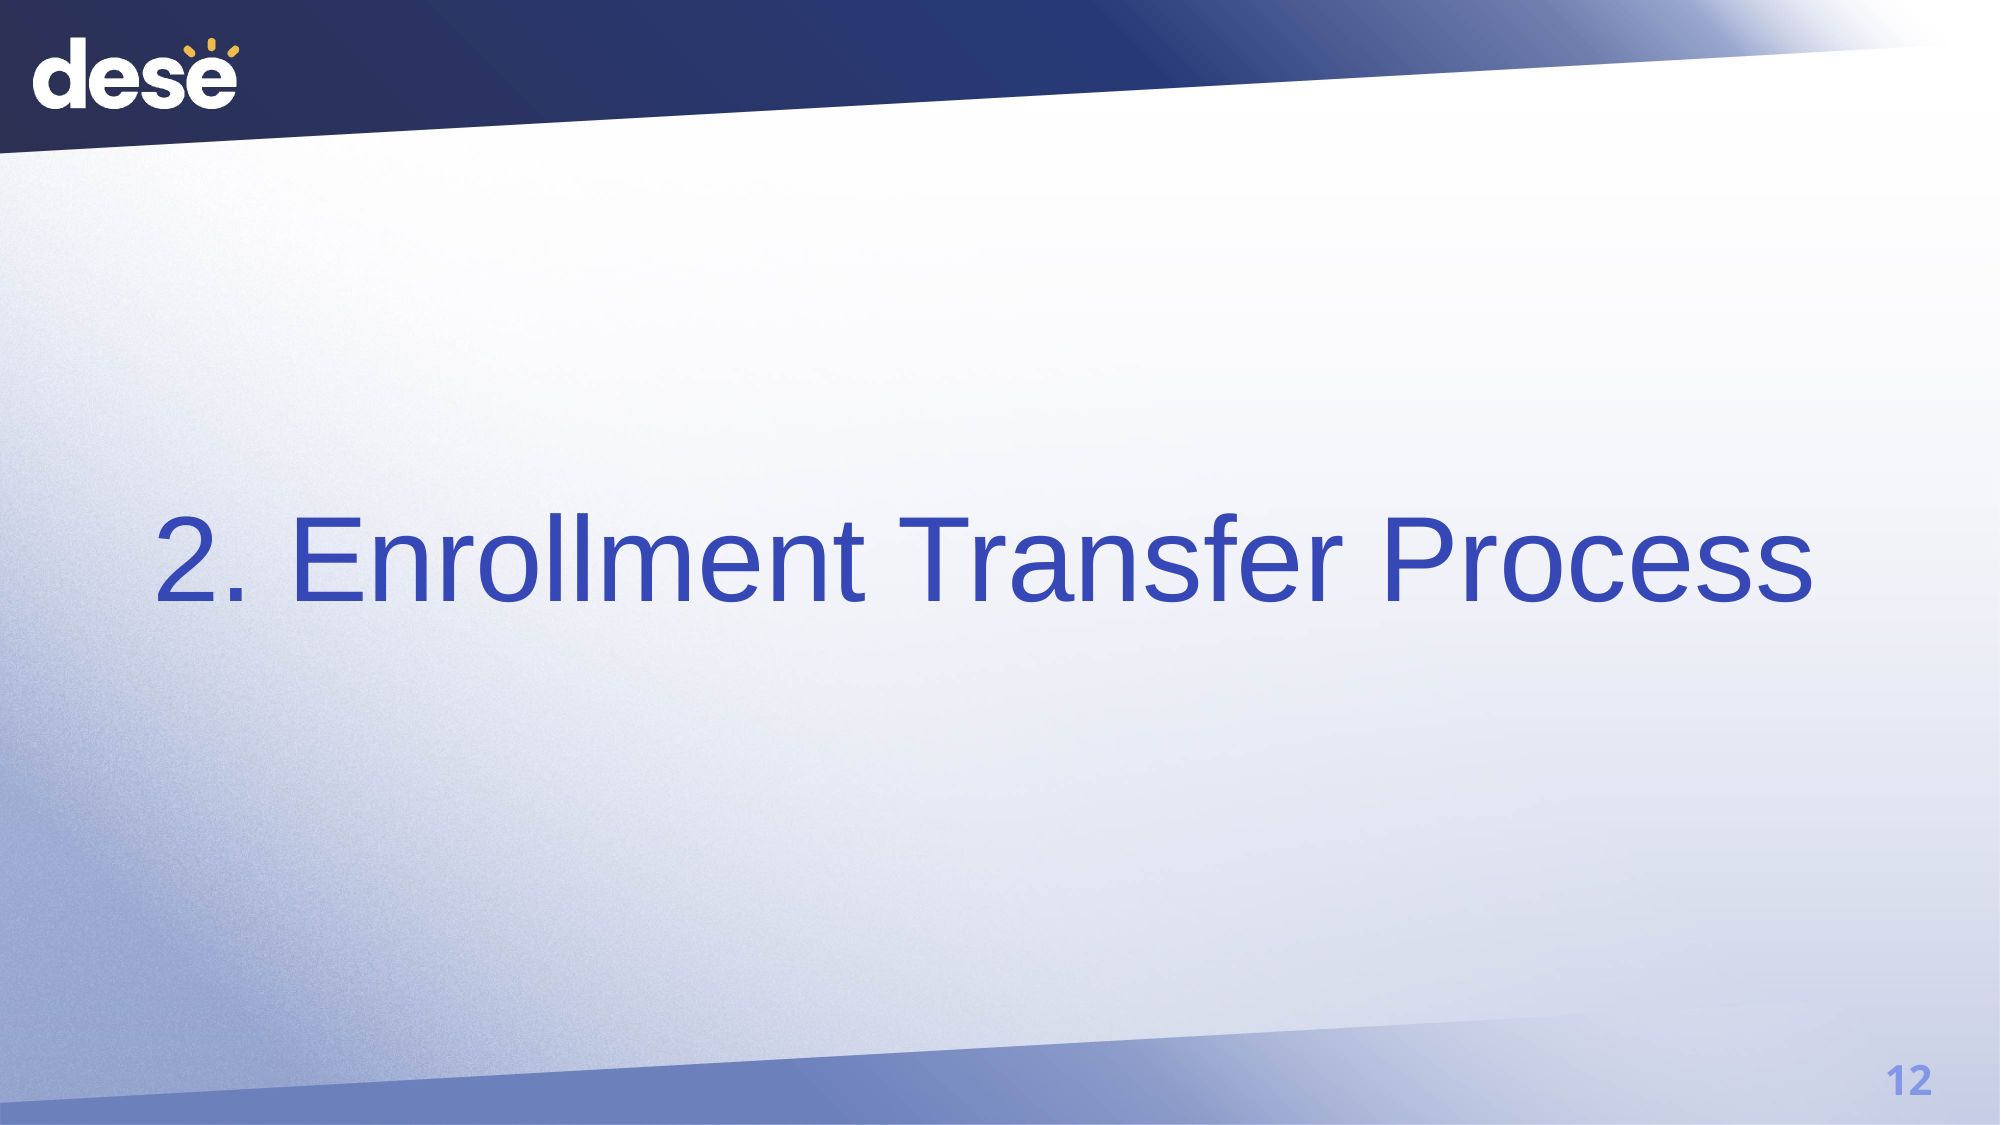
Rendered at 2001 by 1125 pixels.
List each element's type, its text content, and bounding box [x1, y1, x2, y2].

picture [0, 0, 2000, 1125]
title 2. Enrollment Transfer Process [137, 472, 1863, 653]
